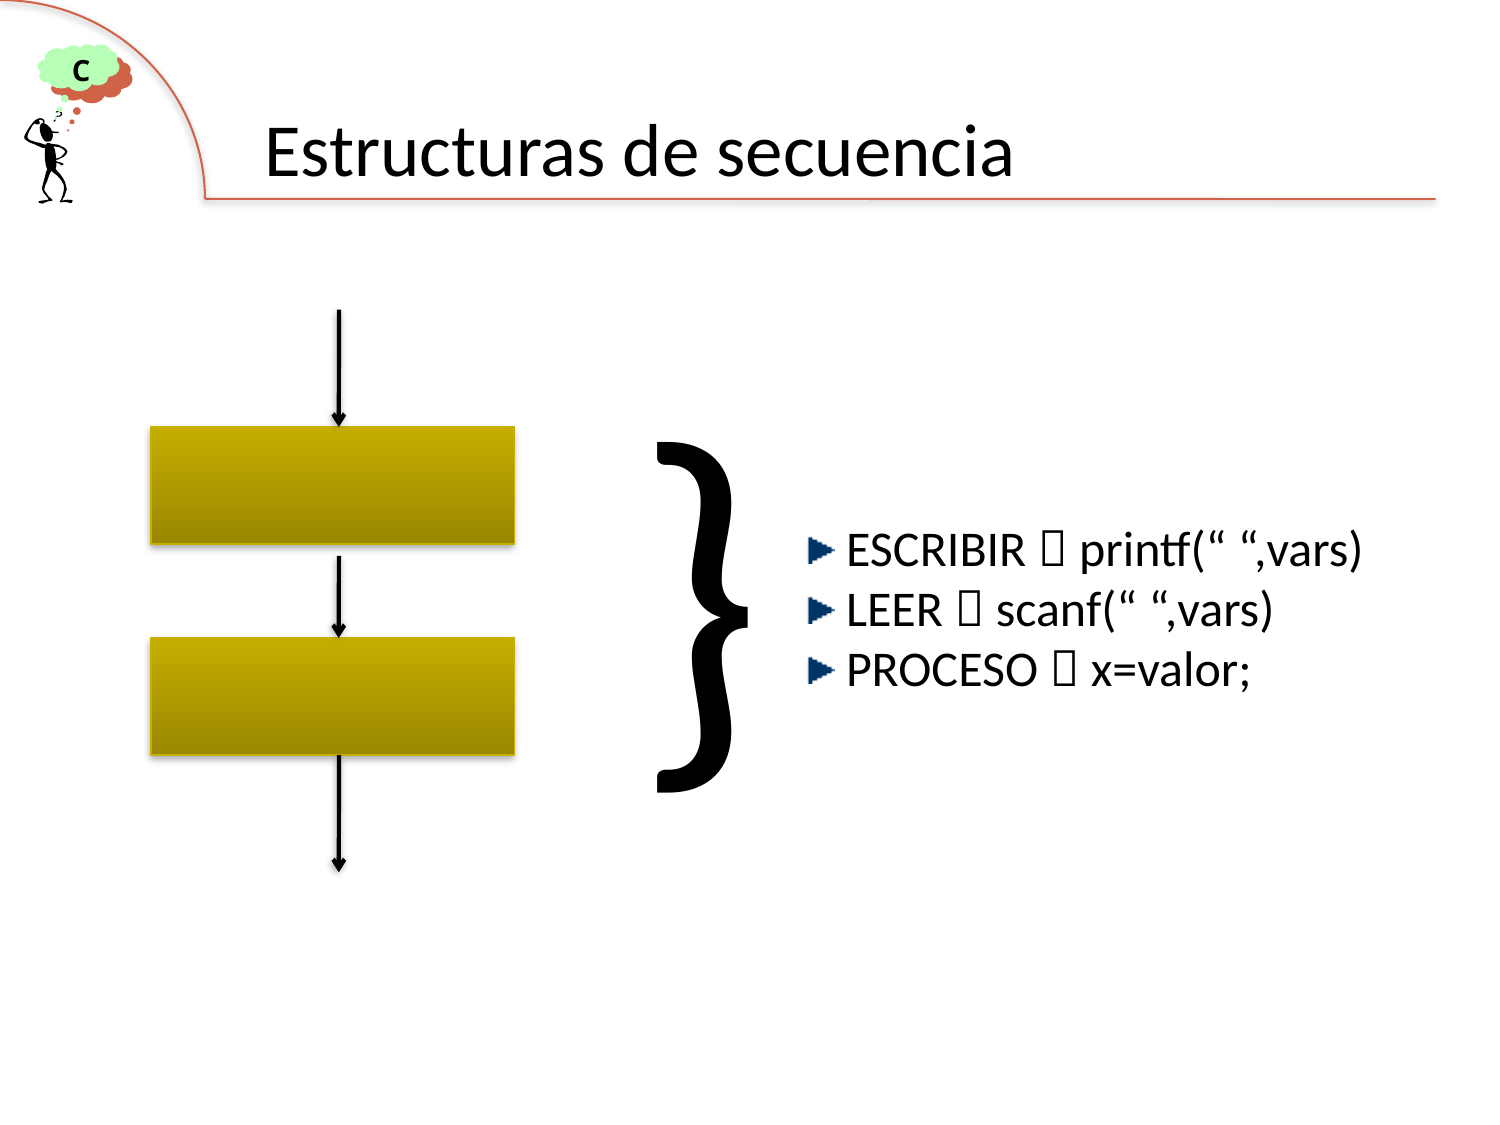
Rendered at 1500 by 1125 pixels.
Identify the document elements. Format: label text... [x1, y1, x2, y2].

picture [799, 648, 835, 684]
picture [799, 528, 835, 564]
text_box [150, 637, 515, 756]
text_box [150, 426, 515, 545]
text_box } [620, 321, 808, 827]
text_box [23, 37, 121, 204]
picture [799, 588, 835, 624]
text_box ESCRIBIR  printf(“ “,vars) LEER  scanf(“ “,vars) PROCESO  x=valor; [785, 508, 1391, 704]
text_box Estructuras de secuencia [249, 93, 1032, 197]
text_box [0, 0, 208, 200]
